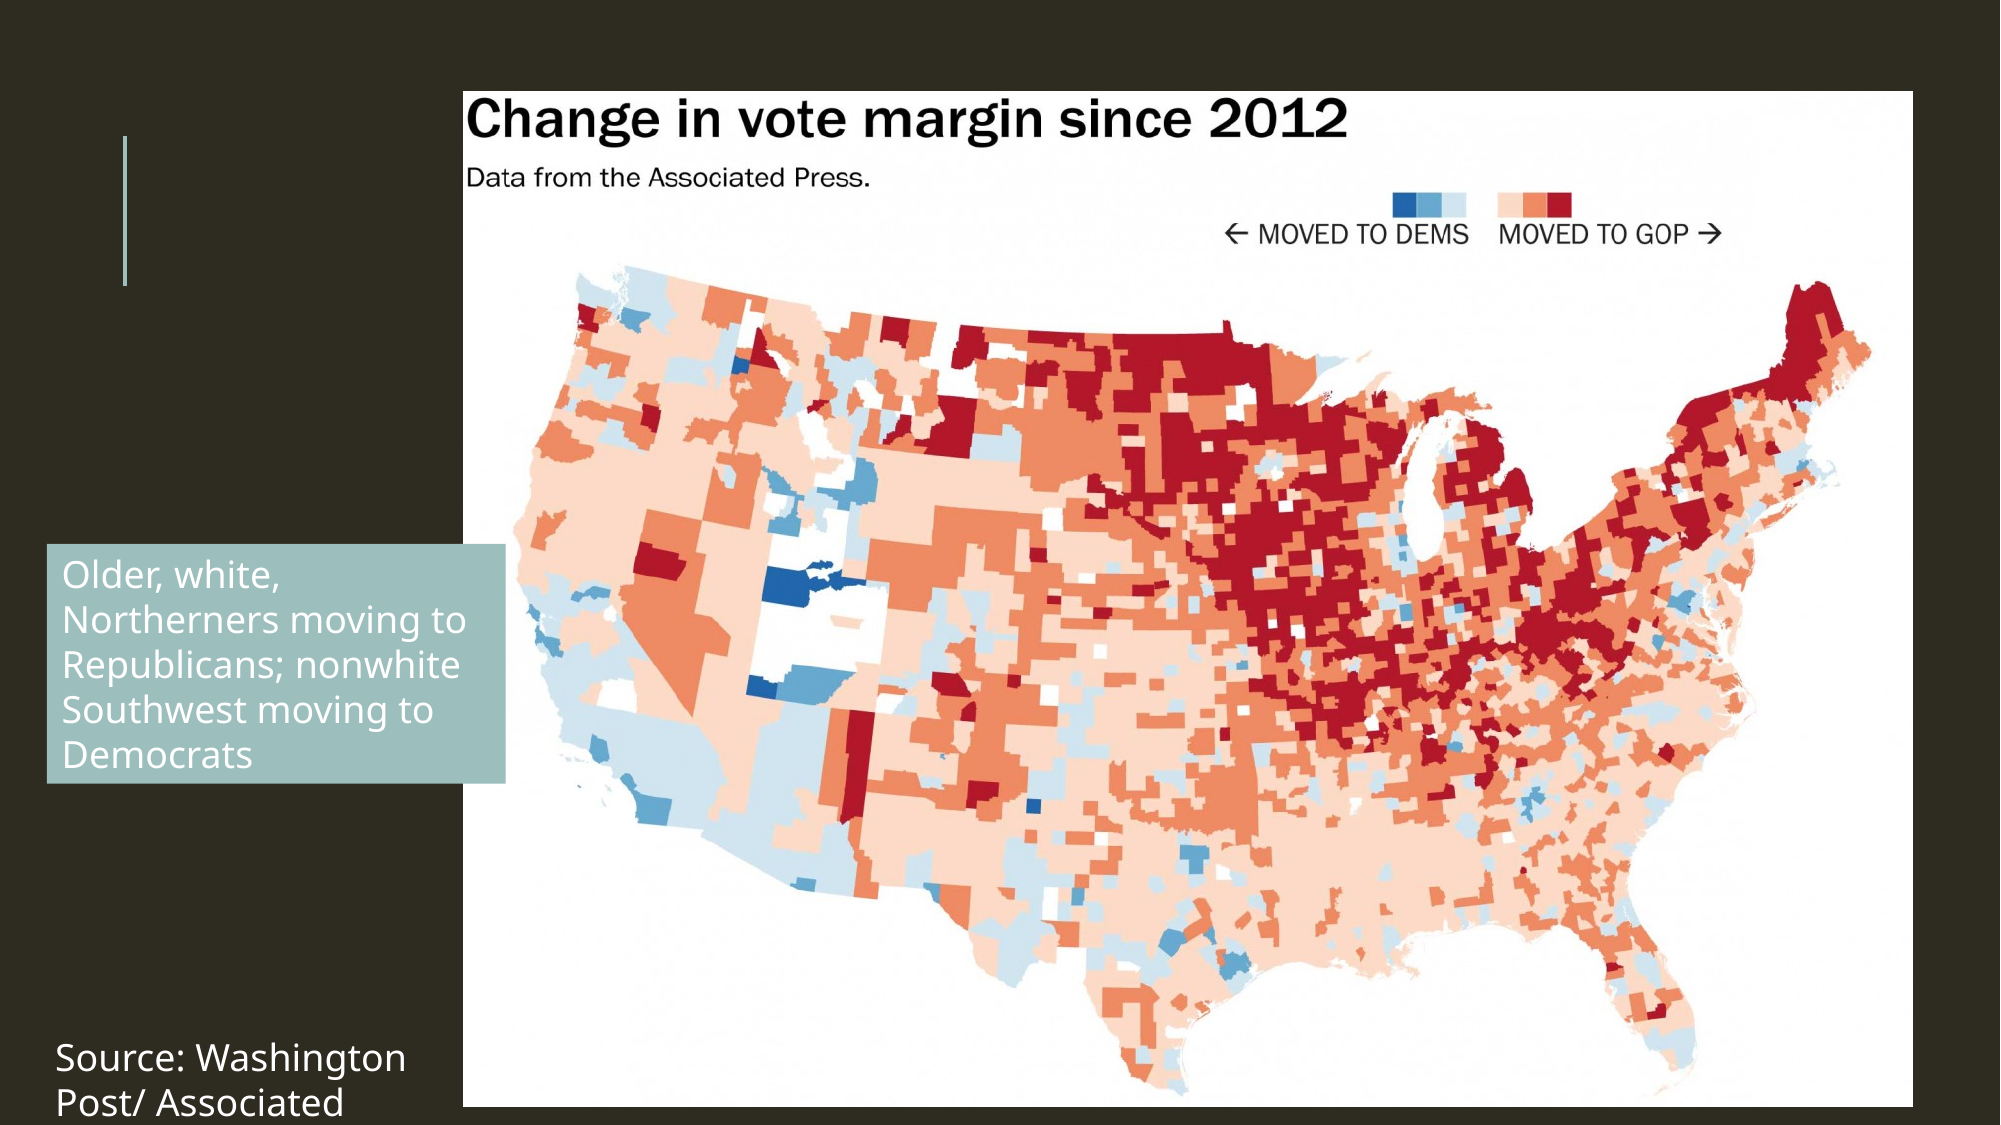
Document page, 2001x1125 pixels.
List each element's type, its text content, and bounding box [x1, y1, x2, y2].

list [462, 91, 1914, 1107]
text_box Source: Washington Post/ Associated press [40, 1026, 435, 1125]
text_box Older, white, Northerners moving to Republicans; nonwhite Southwest moving to Democrats [46, 543, 457, 784]
